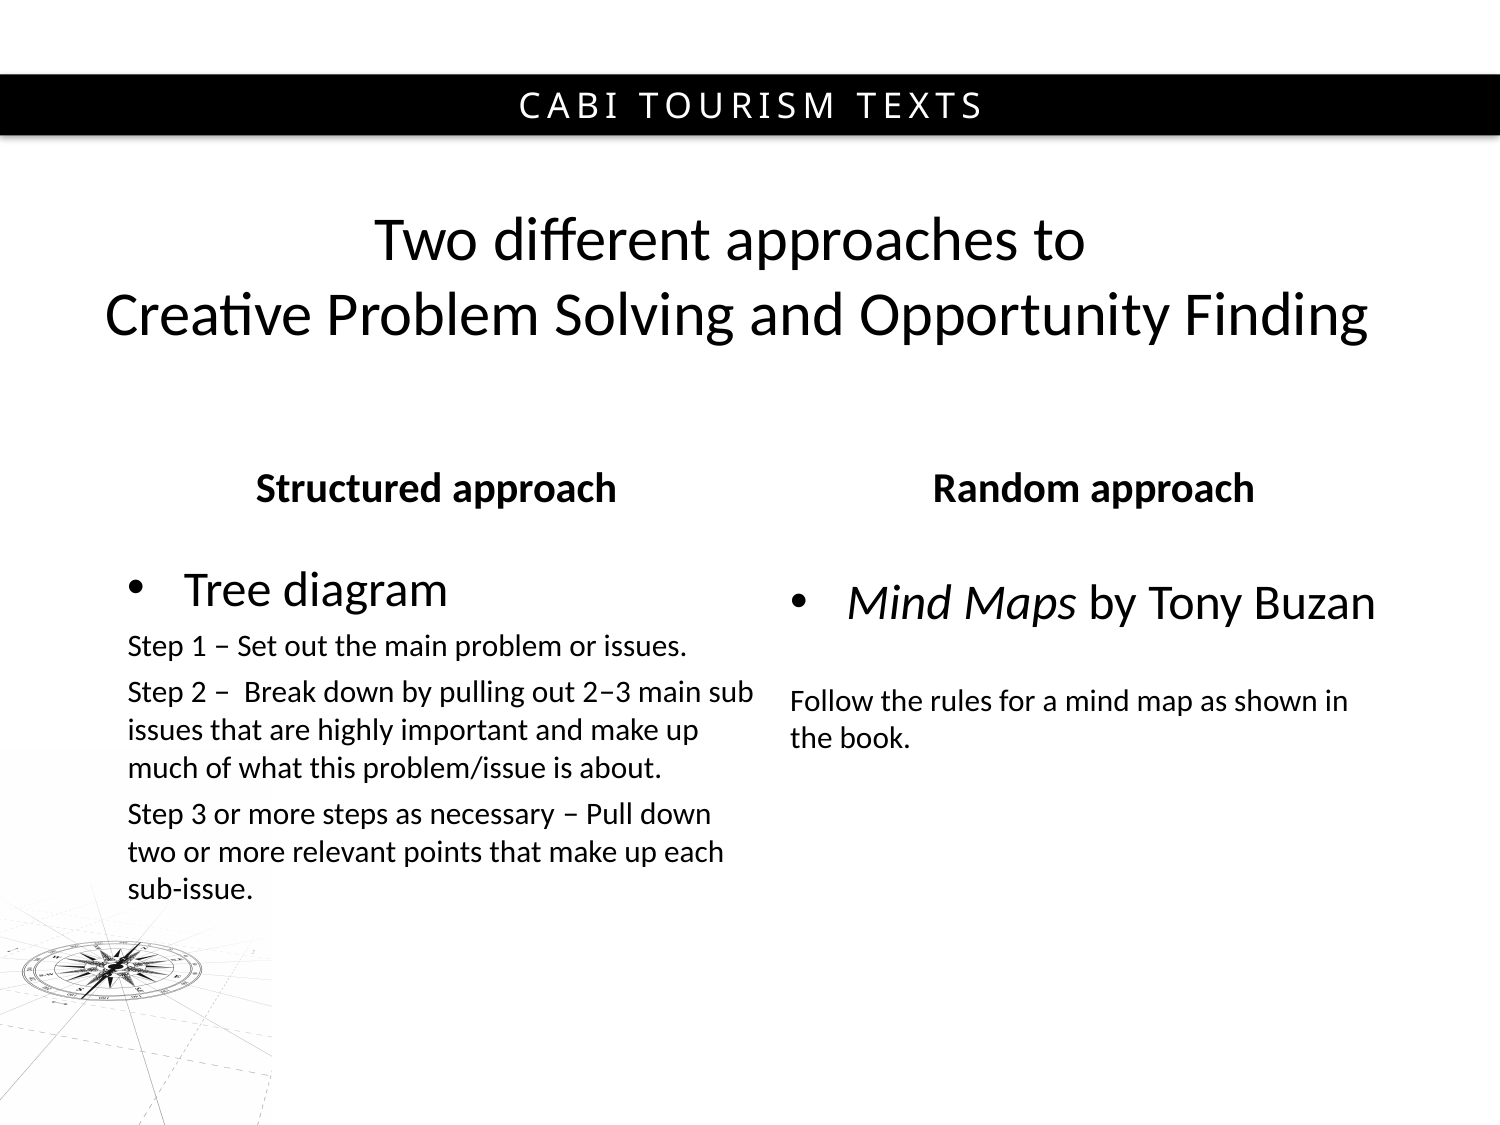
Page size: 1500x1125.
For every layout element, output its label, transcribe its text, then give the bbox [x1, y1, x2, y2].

picture [0, 748, 273, 1125]
list Structured approach [119, 452, 754, 519]
text_box CABI TOURISM TEXTS [0, 74, 1500, 136]
title Two different approaches to Creative Problem Solving and Opportunity Finding [63, 178, 1413, 367]
list Tree diagram Step 1 – Set out the main problem or issues. Step 2 – Break down by pulling out 2–3 main sub issues that are highly important and make up much of what this problem/issue is about. Step 3 or more steps as necessary – Pull down two or more relevant points that make up each sub-issue. [112, 548, 776, 950]
list Mind Maps by Tony Buzan Follow the rules for a mind map as shown in the book. [776, 562, 1413, 792]
list Random approach [775, 452, 1413, 519]
